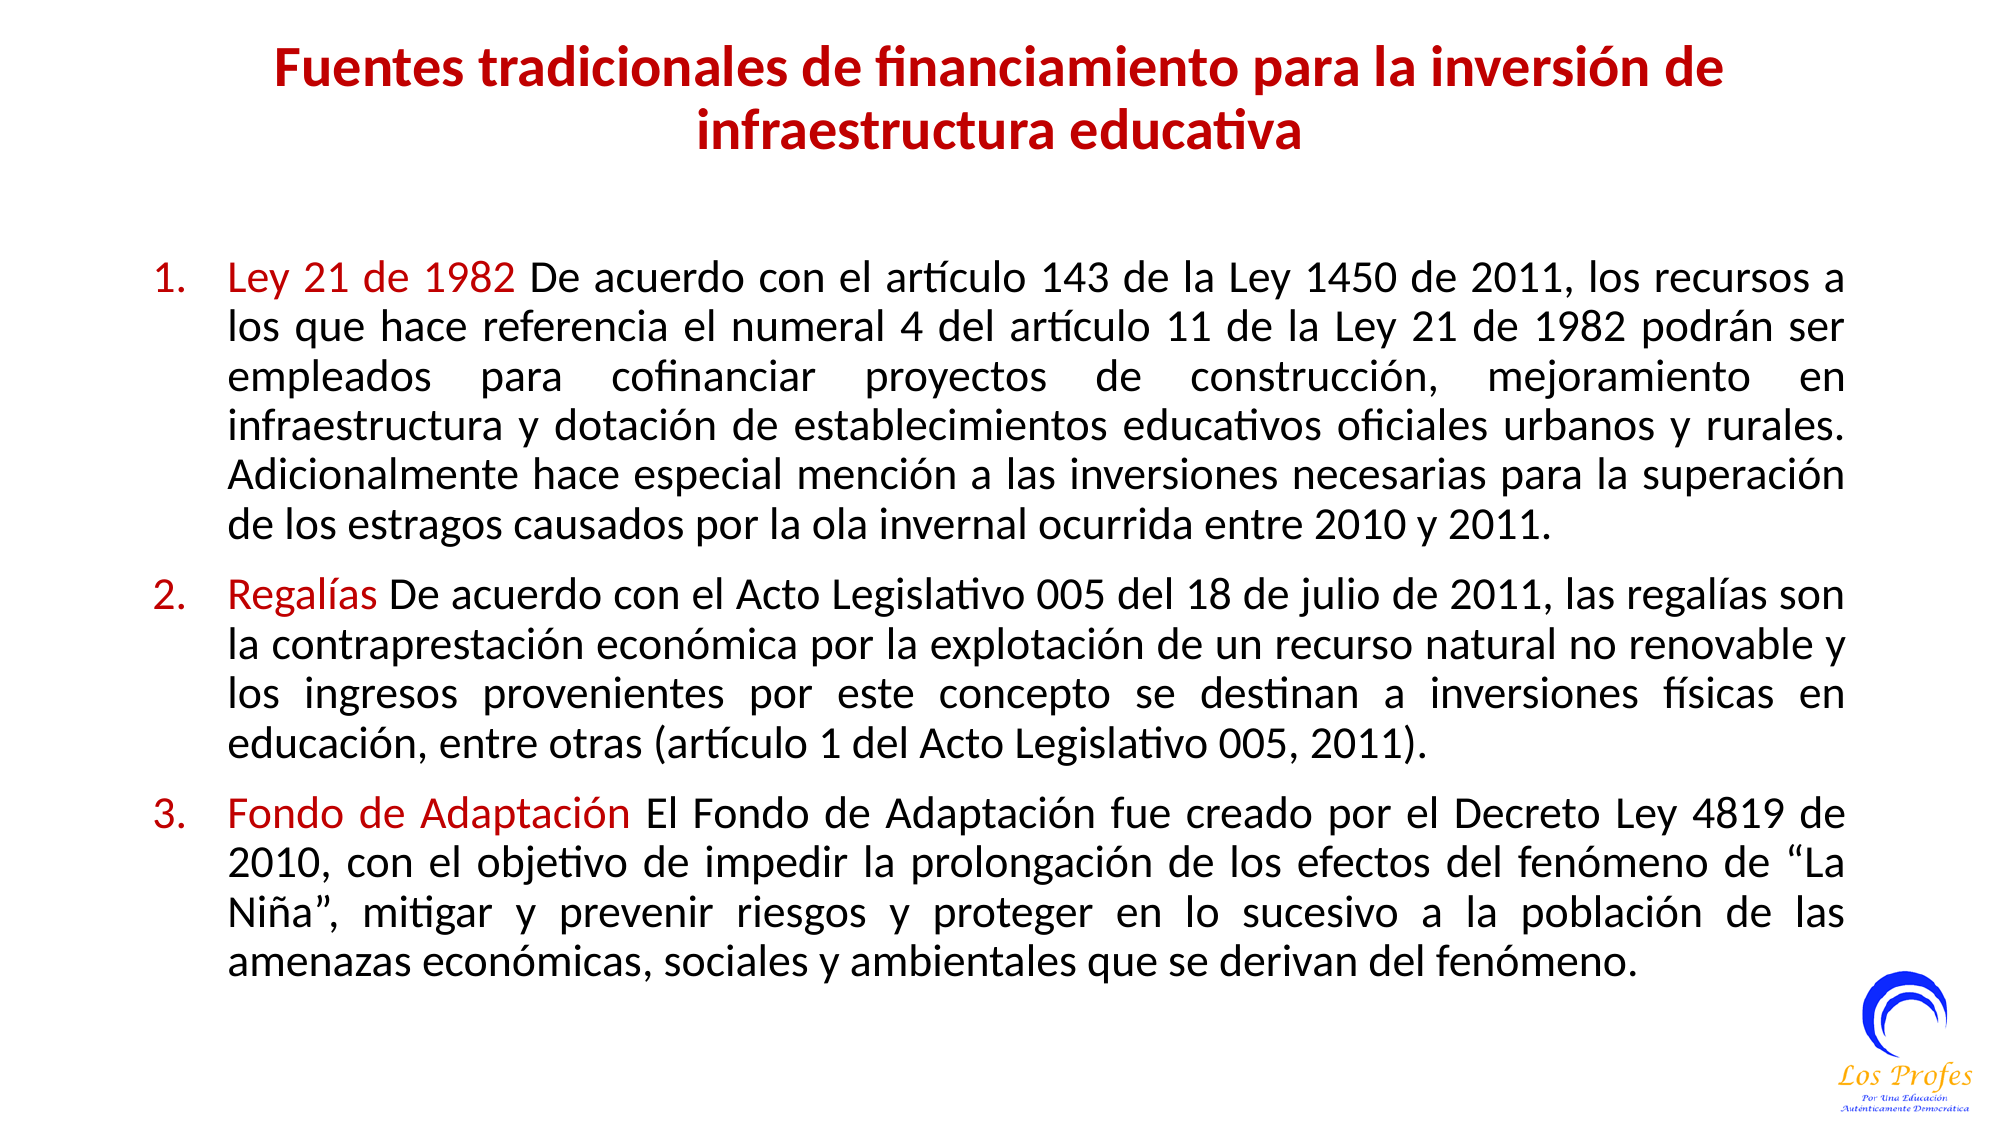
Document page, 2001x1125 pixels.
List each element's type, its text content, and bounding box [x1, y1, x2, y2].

picture [1826, 962, 1983, 1122]
list Fuentes tradicionales de financiamiento para la inversión de infraestructura educativa Ley 21 de 1982 De acuerdo con el artículo 143 de la Ley 1450 de 2011, los recursos a los que hace referencia el numeral 4 del artículo 11 de la Ley 21 de 1982 podrán ser empleados para cofinanciar proyectos de construcción, mejoramiento en infraestructura y dotación de establecimientos educativos oficiales urbanos y rurales. Adicionalmente hace especial mención a las inversiones necesarias para la superación de los estragos causados por la ola invernal ocurrida entre 2010 y 2011. Regalías De acuerdo con el Acto Legislativo 005 del 18 de julio de 2011, las regalías son la contraprestación económica por la explotación de un recurso natural no renovable y los ingresos provenientes por este concepto se destinan a inversiones físicas en educación, entre otras (artículo 1 del Acto Legislativo 005, 2011). Fondo de Adaptación El Fondo de Adaptación fue creado por el Decreto Ley 4819 de 2010, con el objetivo de impedir la prolongación de los efectos del fenómeno de “La Niña”, mitigar y prevenir riesgos y proteger en lo sucesivo a la población de las amenazas económicas, sociales y ambientales que se derivan del fenómeno. [137, 28, 1863, 1078]
